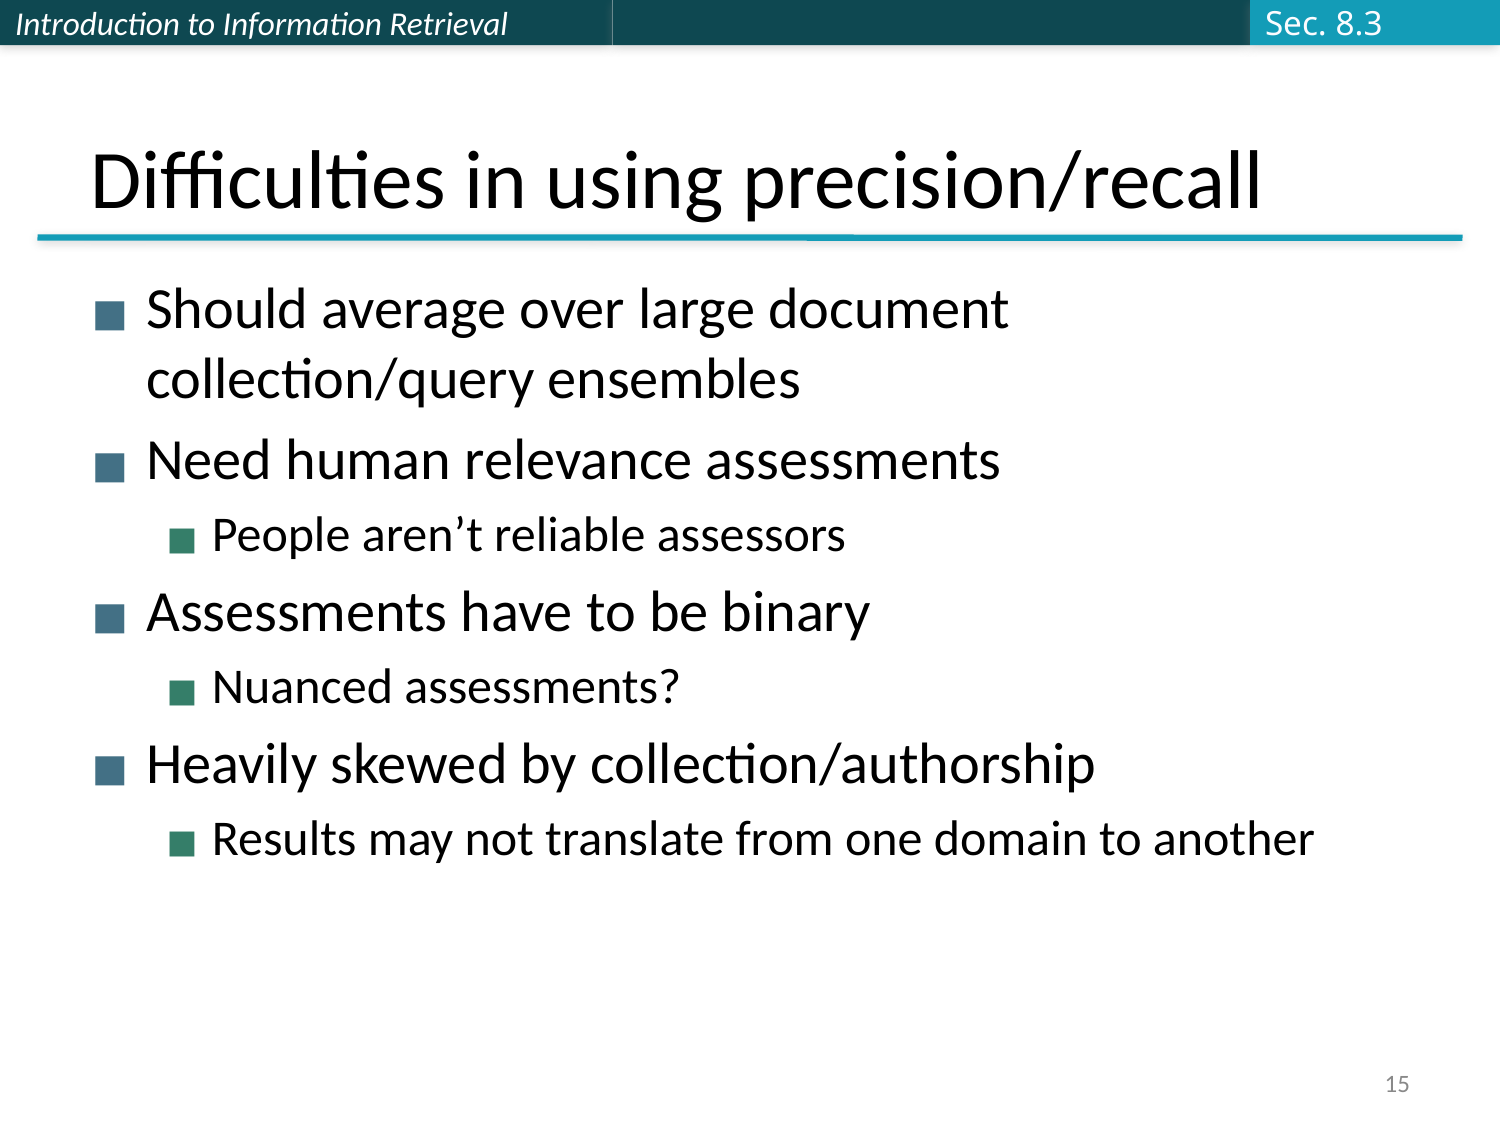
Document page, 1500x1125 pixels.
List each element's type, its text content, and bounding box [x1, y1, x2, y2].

title Difficulties in using precision/recall [75, 45, 1425, 233]
text_box 15 [1074, 1075, 1425, 1103]
text_box Sec. 8.3 [1250, 0, 1410, 50]
list Should average over large document collection/query ensembles Need human relevance assessments People aren’t reliable assessors Assessments have to be binary Nuanced assessments? Heavily skewed by collection/authorship Results may not translate from one domain to another [75, 262, 1425, 1075]
